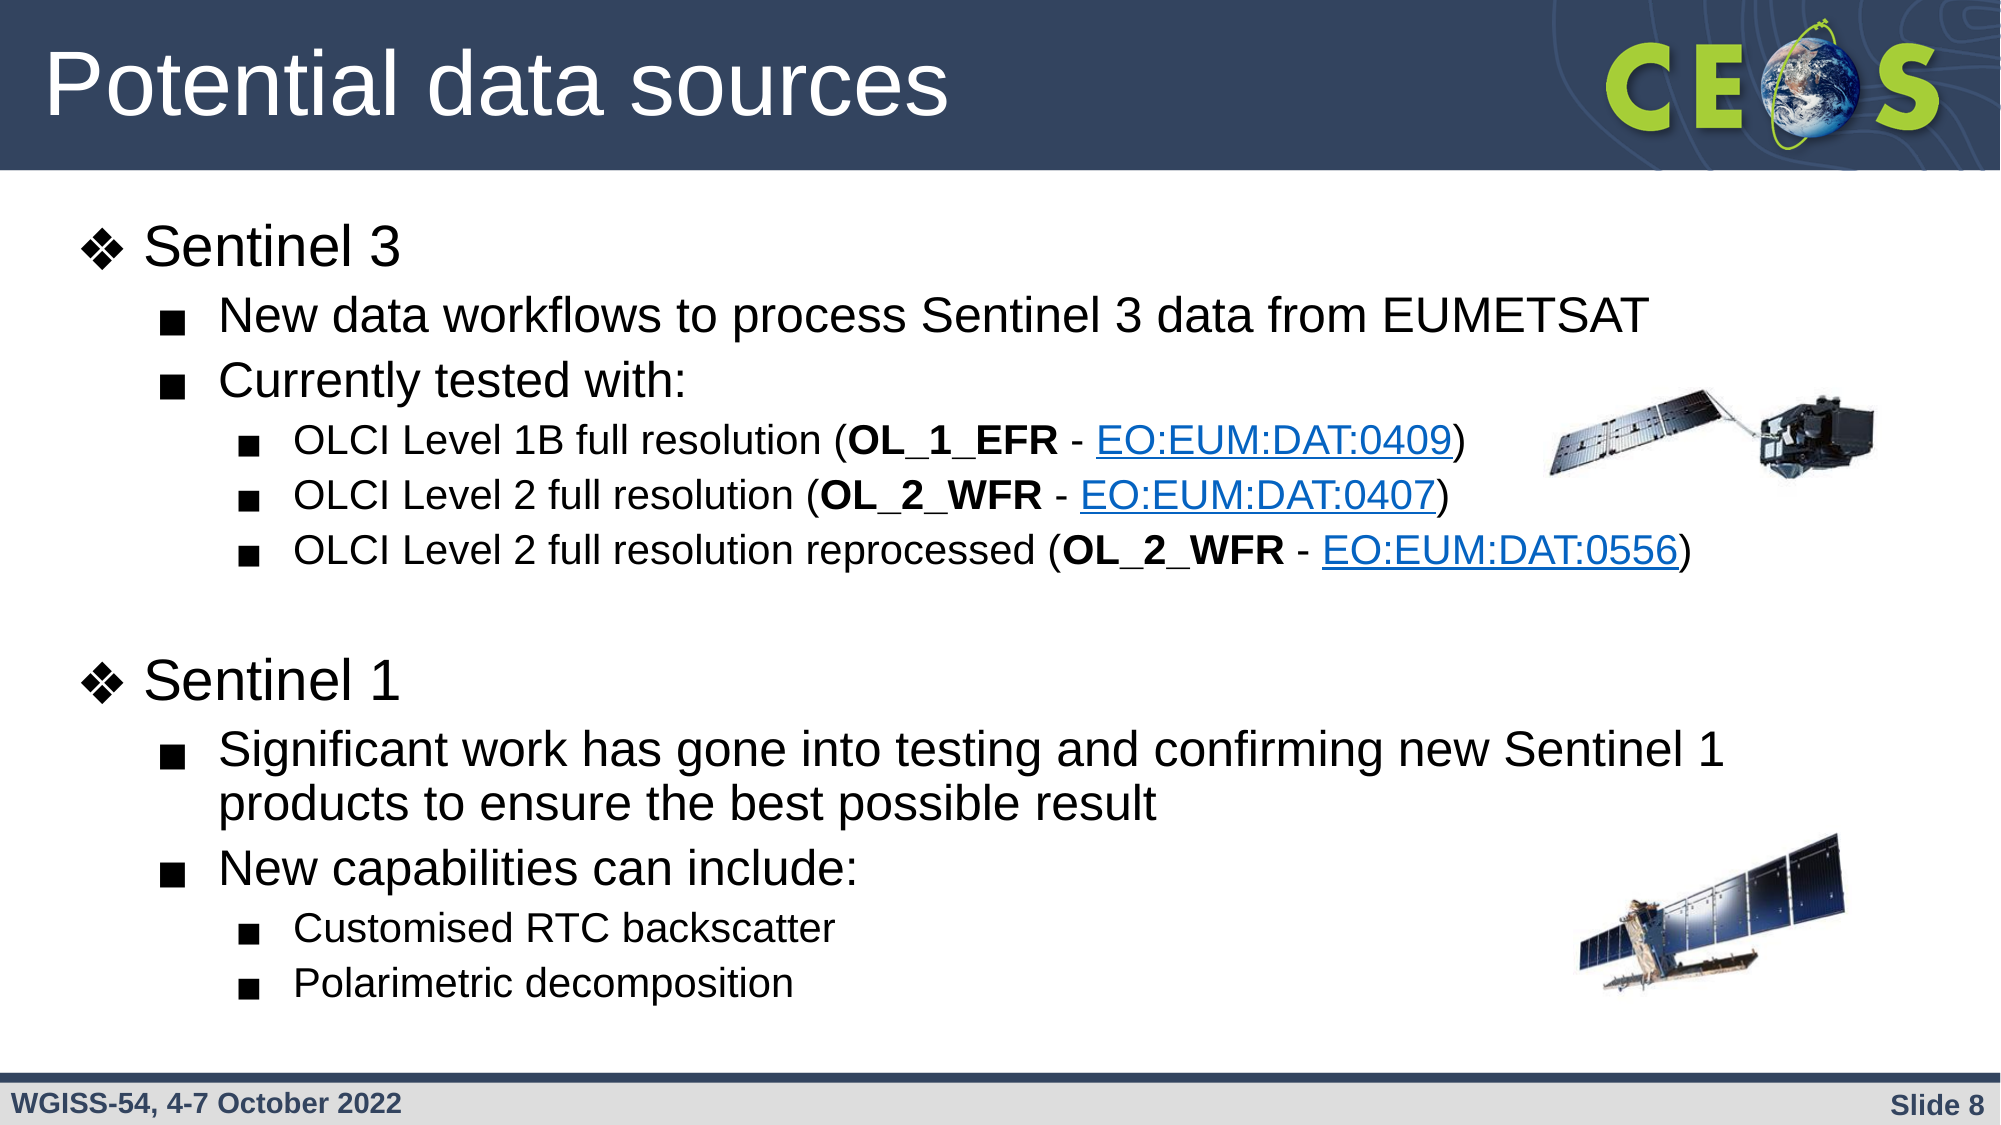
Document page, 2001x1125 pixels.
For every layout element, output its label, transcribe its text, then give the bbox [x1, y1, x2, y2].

picture [1572, 825, 1852, 1008]
picture [1606, 18, 1939, 150]
list Sentinel 3 New data workflows to process Sentinel 3 data from EUMETSAT Currently tested with: OLCI Level 1B full resolution (OL_1_EFR - EO:EUM:DAT:0409) OLCI Level 2 full resolution (OL_2_WFR - EO:EUM:DAT:0407) OLCI Level 2 full resolution reprocessed (OL_2_WFR - EO:EUM:DAT:0556) Sentinel 1 Significant work has gone into testing and confirming new Sentinel 1 products to ensure the best possible result New capabilities can include: Customised RTC backscatter Polarimetric decomposition [53, 208, 1747, 1021]
picture [1543, 369, 1882, 505]
title Potential data sources [28, 28, 1569, 157]
